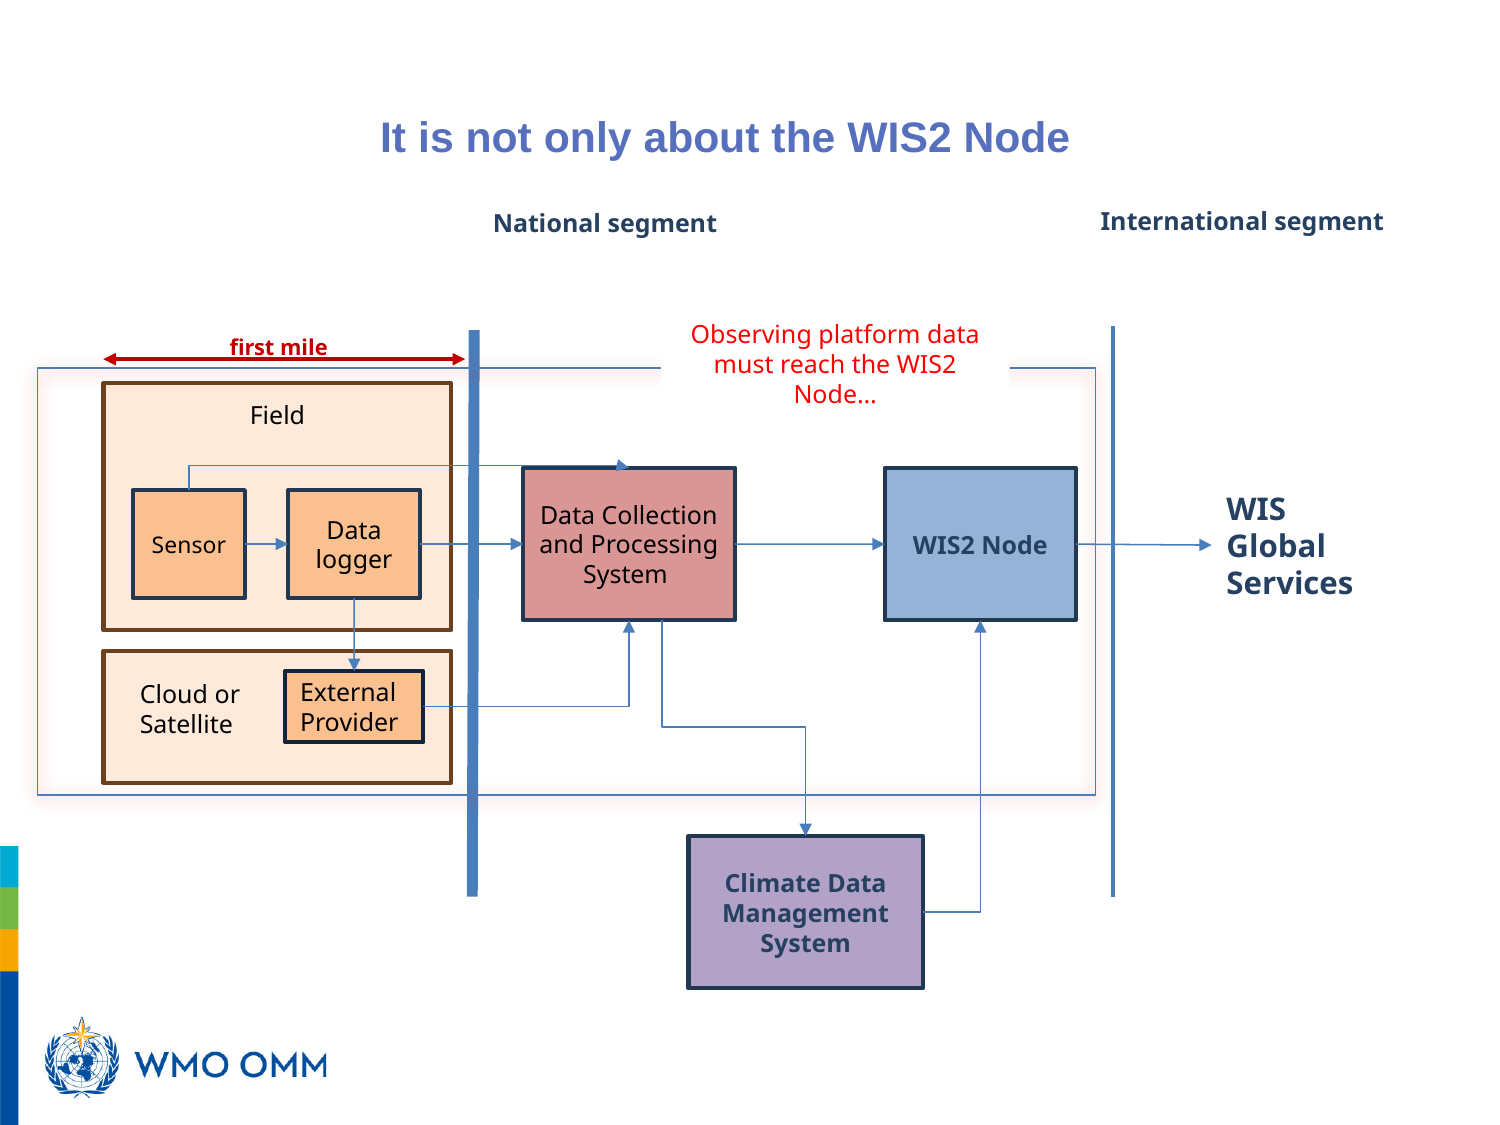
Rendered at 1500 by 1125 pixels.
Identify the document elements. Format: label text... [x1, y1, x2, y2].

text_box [922, 620, 981, 913]
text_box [625, 656, 842, 801]
text_box Climate Data Management System [686, 834, 925, 990]
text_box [397, 258, 421, 700]
text_box [480, 367, 1096, 796]
text_box [37, 367, 466, 796]
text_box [471, 716, 475, 897]
text_box International segment [1085, 198, 1400, 244]
text_box Observing platform data must reach the WIS2 Node… [660, 310, 1010, 416]
text_box WIS Global Services [1211, 481, 1398, 609]
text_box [422, 619, 630, 707]
text_box first mile [214, 326, 357, 358]
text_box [1075, 543, 1213, 547]
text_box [471, 329, 475, 618]
text_box National segment [478, 200, 733, 245]
picture [0, 845, 327, 1125]
title It is not only about the WIS2 Node [154, 83, 1297, 187]
